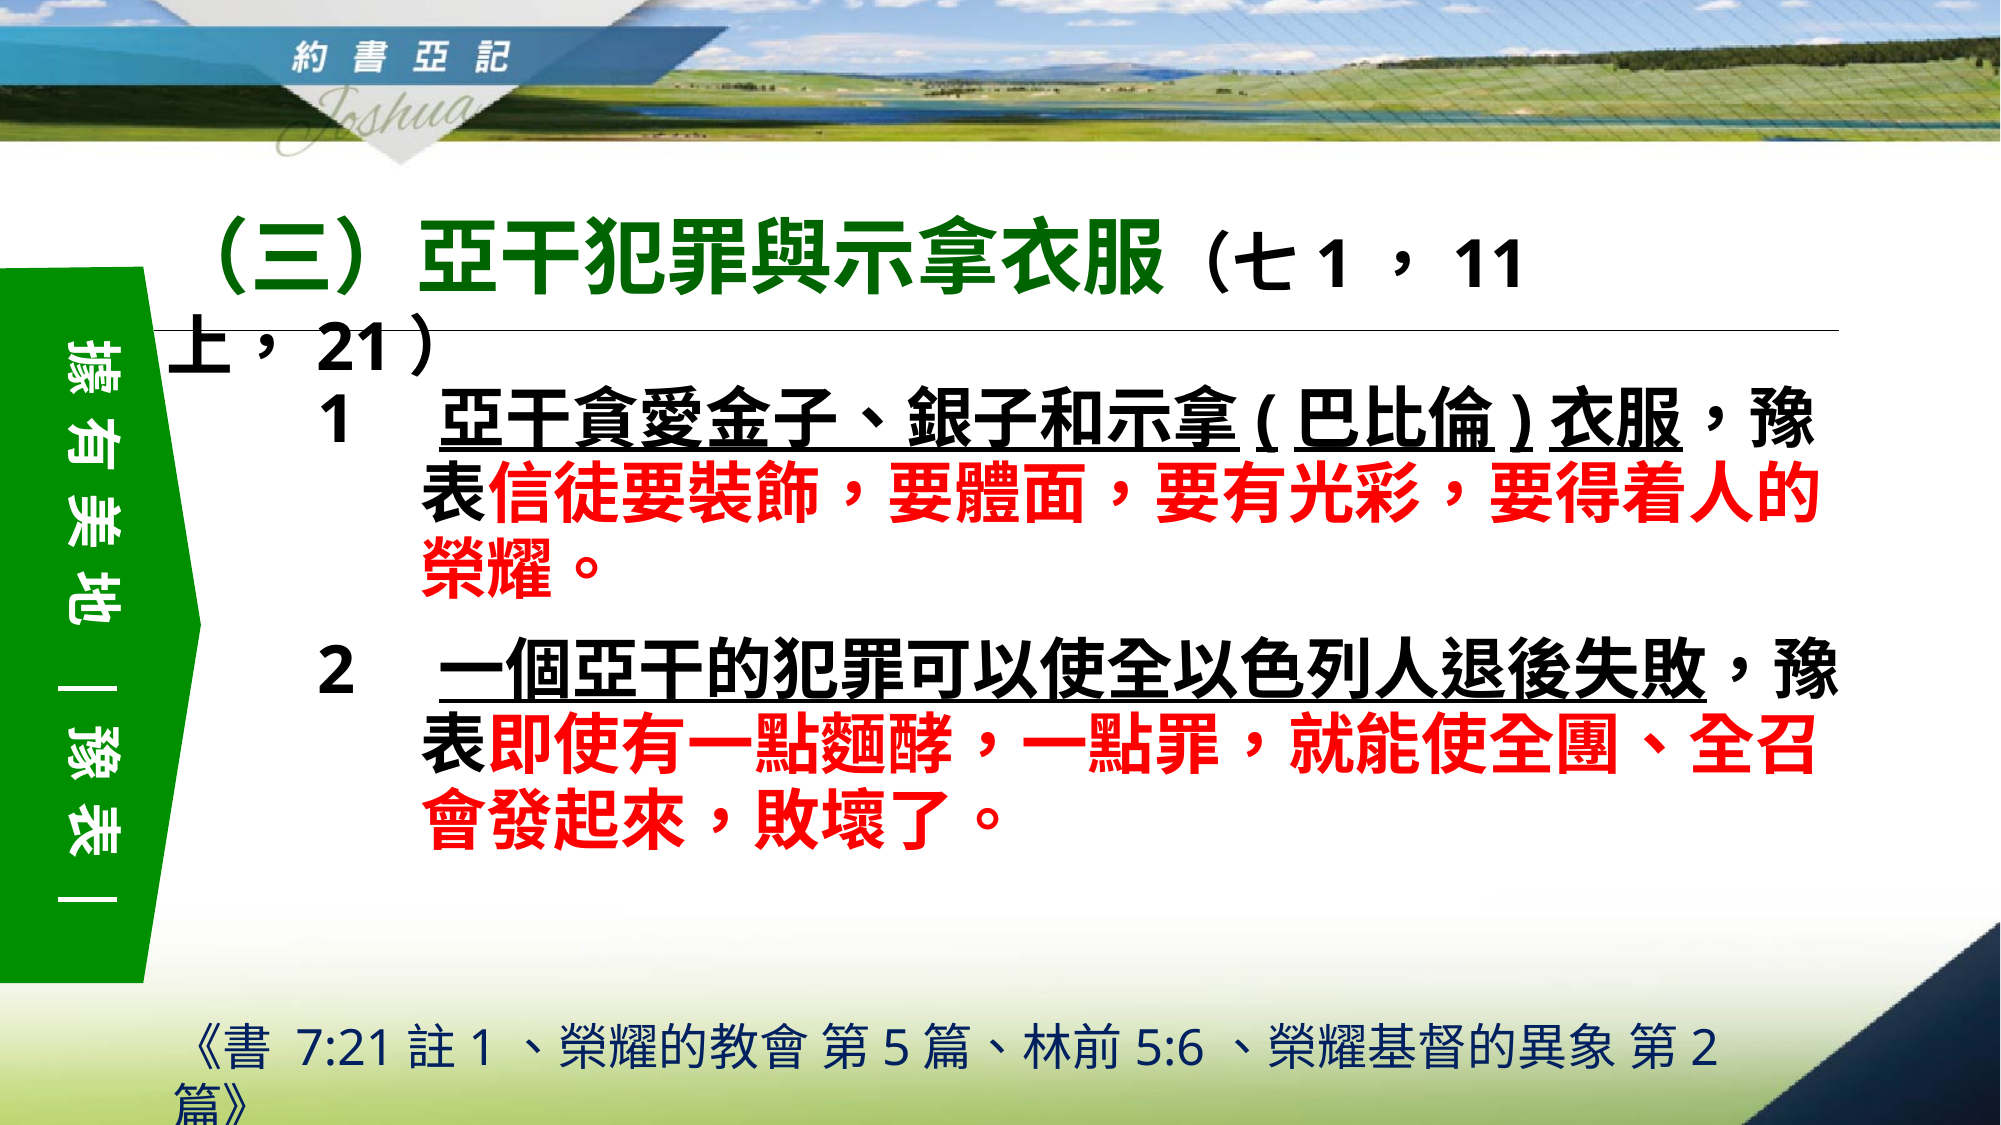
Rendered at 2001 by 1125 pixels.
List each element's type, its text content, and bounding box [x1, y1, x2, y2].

text_box [0, 265, 202, 985]
text_box 《書 7:21註1、榮耀的教會 第5篇、林前5:6、榮耀基督的異象 第2篇》 [157, 1008, 1834, 1125]
text_box 1 亞干貪愛金子、銀子和示拿(巴比倫)衣服，豫表信徒要裝飾，要體面，要有光彩，要得着人的榮耀。 2 一個亞干的犯罪可以使全以色列人退後失敗，豫表即使有一點麵酵，一點罪，就能使全團、全召會發起來，敗壞了。 [302, 372, 1872, 865]
text_box （三）亞干犯罪與示拿衣服（七1，11上，21） [152, 196, 1843, 392]
picture [0, 0, 2001, 1125]
text_box 據有美地 豫表 [38, 324, 137, 933]
